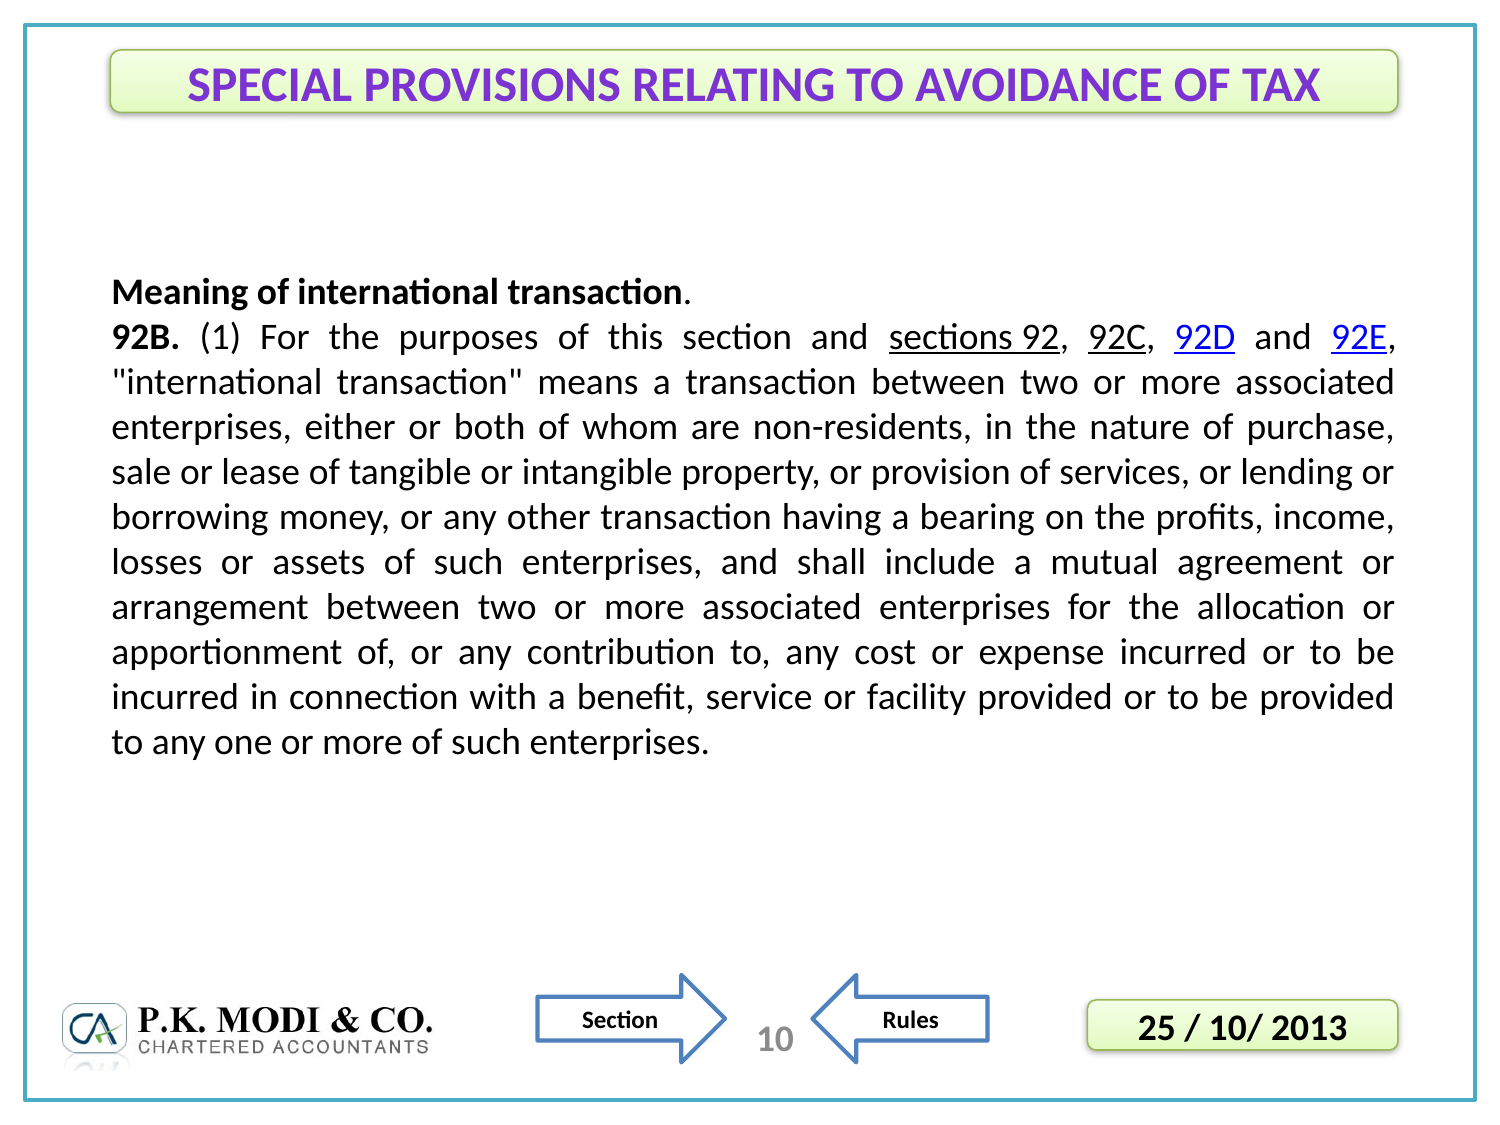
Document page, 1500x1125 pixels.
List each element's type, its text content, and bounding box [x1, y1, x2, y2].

slide_number 10 [600, 1006, 950, 1067]
text_box 25 / 10/ 2013 [1086, 999, 1399, 1051]
picture [49, 987, 440, 1072]
text_box SPECIAL PROVISIONS RELATING TO AVOIDANCE OF TAX [109, 49, 1399, 114]
text_box Meaning of international transaction. 92B. (1) For the purposes of this section and sections 92, 92C, 92D and 92E, "international transaction" means a transaction between two or more associated enterprises, either or both of whom are non-residents, in the nature of purchase, sale or lease of tangible or intangible property, or provision of services, or lending or borrowing money, or any other transaction having a bearing on the profits, income, losses or assets of such enterprises, and shall include a mutual agreement or arrangement between two or more associated enterprises for the allocation or apportionment of, or any contribution to, any cost or expense incurred or to be incurred in connection with a benefit, service or facility provided or to be provided to any one or more of such enterprises. [96, 259, 1412, 814]
text_box Section [535, 973, 728, 1065]
text_box [23, 23, 1477, 1102]
text_box Rules [810, 973, 990, 1065]
